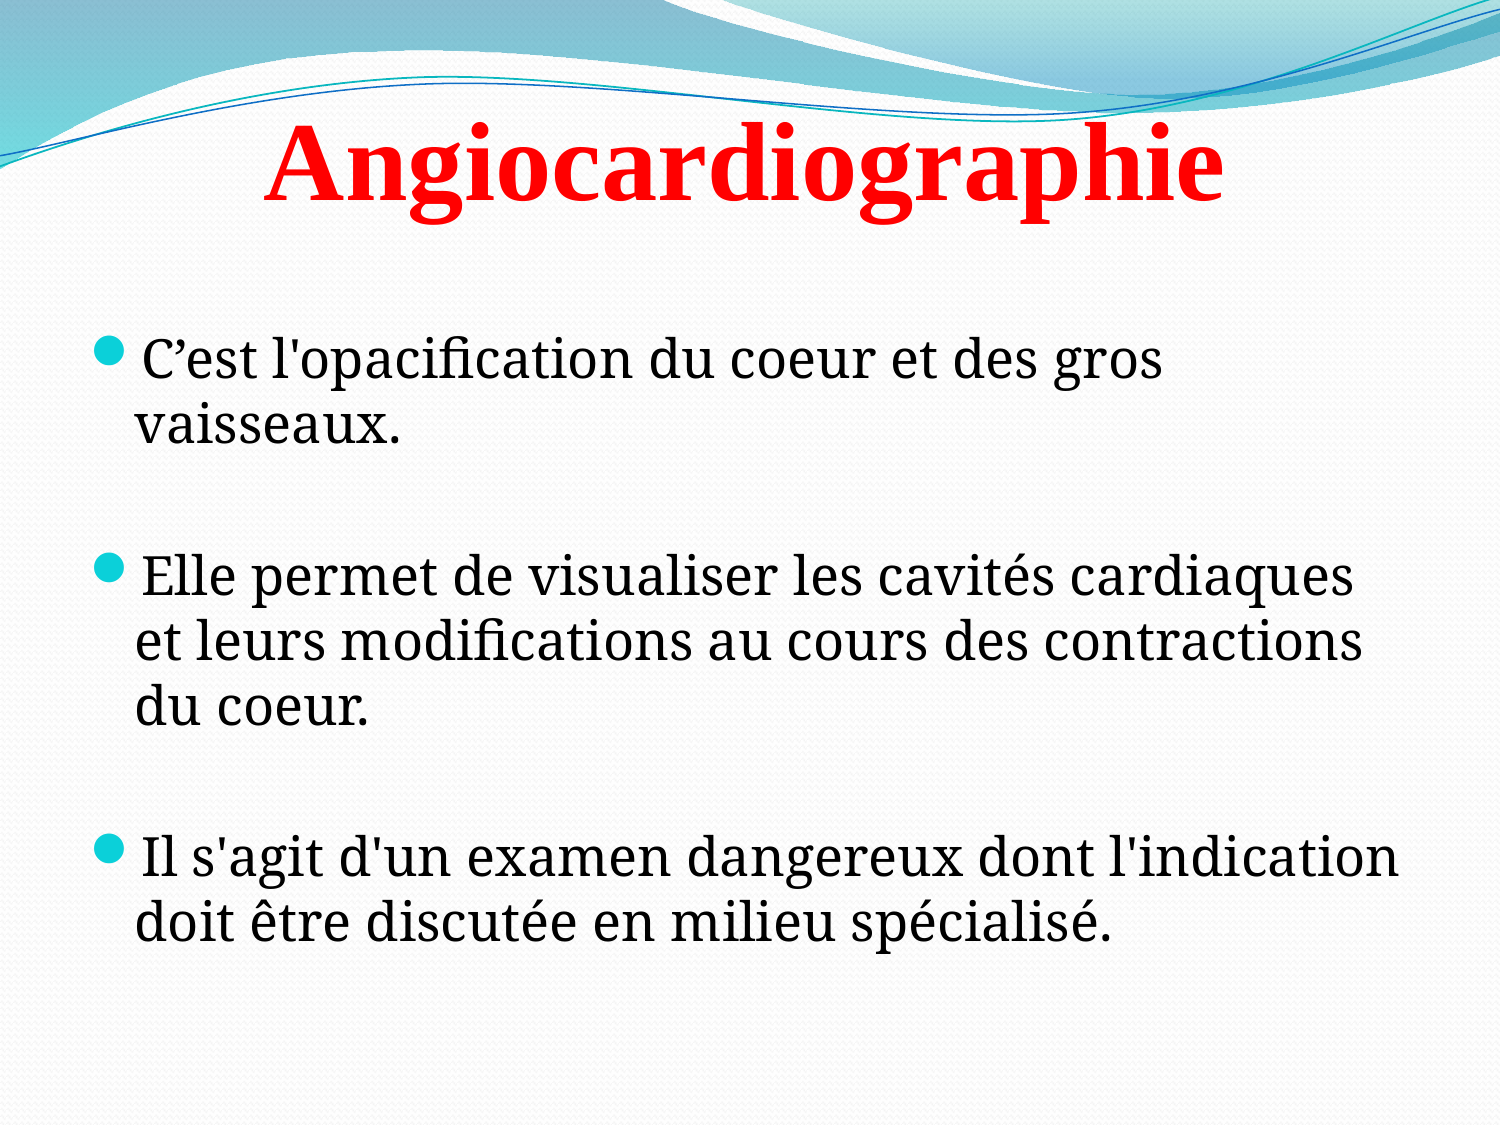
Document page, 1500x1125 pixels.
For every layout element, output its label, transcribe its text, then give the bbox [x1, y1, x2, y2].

text_box Angiocardiographie [70, 35, 1421, 223]
list C’est l'opacification du coeur et des gros vaisseaux. Elle permet de visualiser les cavités cardiaques et leurs modifications au cours des contractions du coeur. Il s'agit d'un examen dangereux dont l'indication doit être discutée en milieu spécialisé. [75, 317, 1425, 1038]
